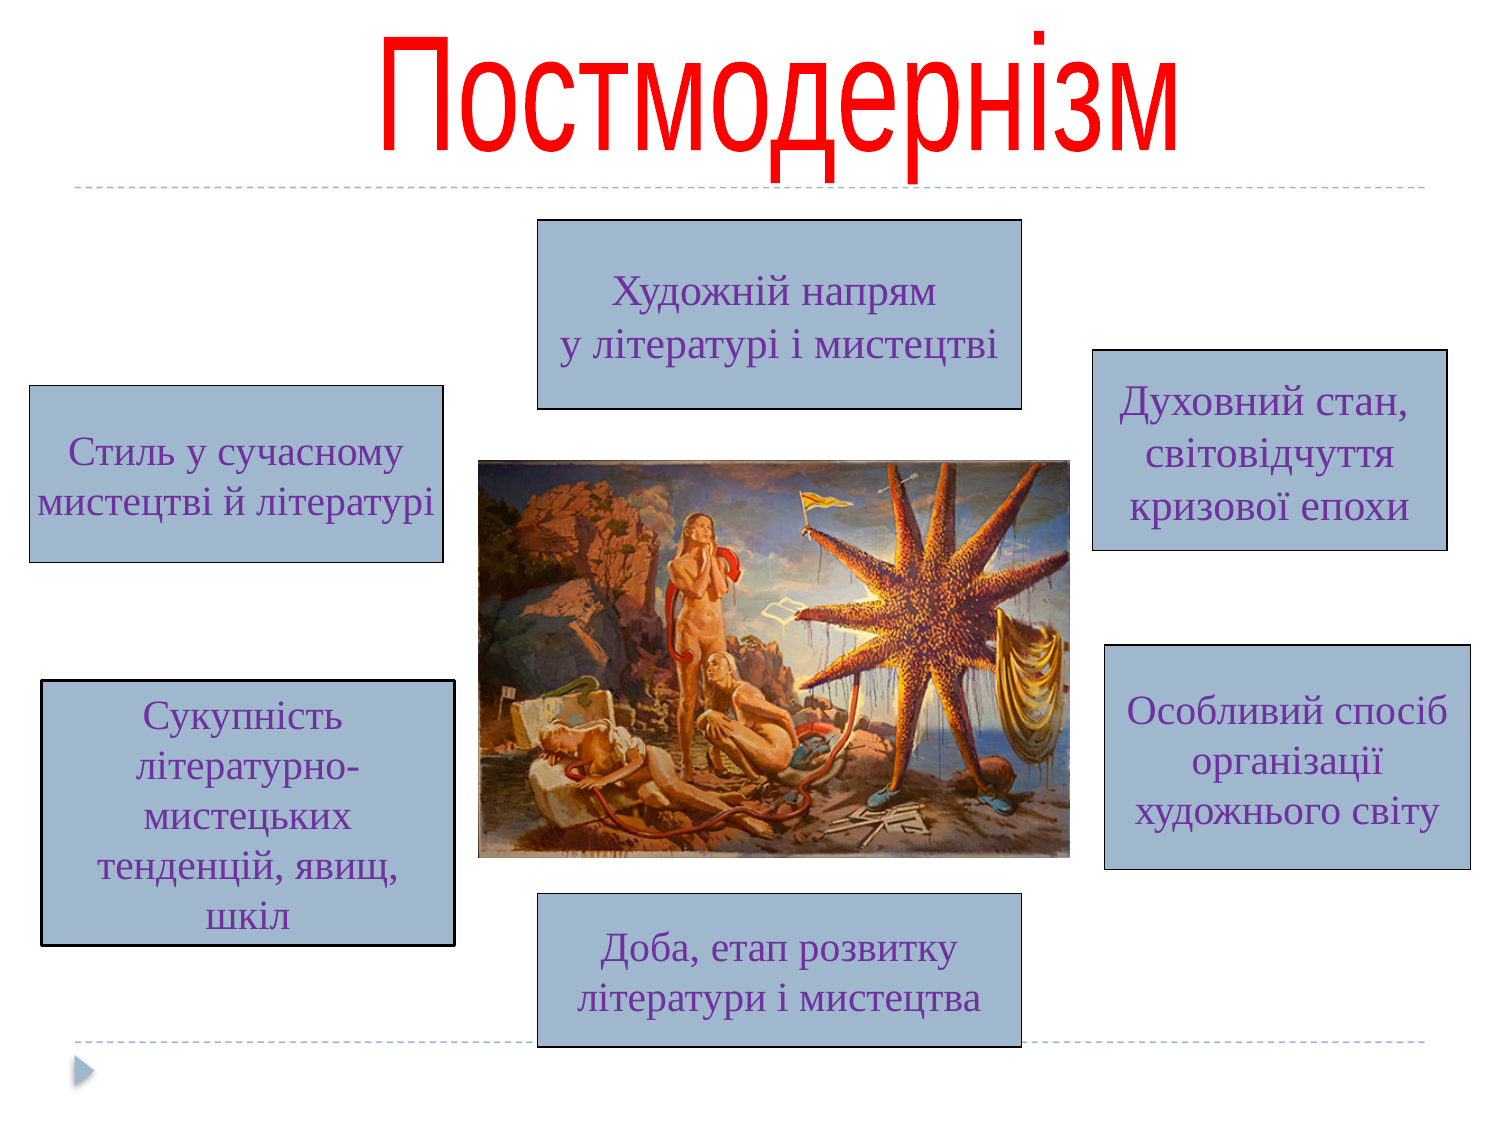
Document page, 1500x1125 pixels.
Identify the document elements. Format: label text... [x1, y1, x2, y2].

picture [478, 460, 1070, 859]
text_box Особливий спосіб організації художнього світу [1104, 645, 1471, 870]
text_box Доба, етап розвитку літератури і мистецтва [537, 893, 1022, 1047]
text_box Стиль у сучасному мистецтві й літературі [29, 385, 443, 563]
text_box Сукупність літературно-мистецьких тенденцій, явищ, шкіл [40, 679, 456, 947]
text_box Духовний стан, світовідчуття кризової епохи [1092, 349, 1447, 551]
text_box Художній напрям у літературі і мистецтві [537, 219, 1022, 409]
